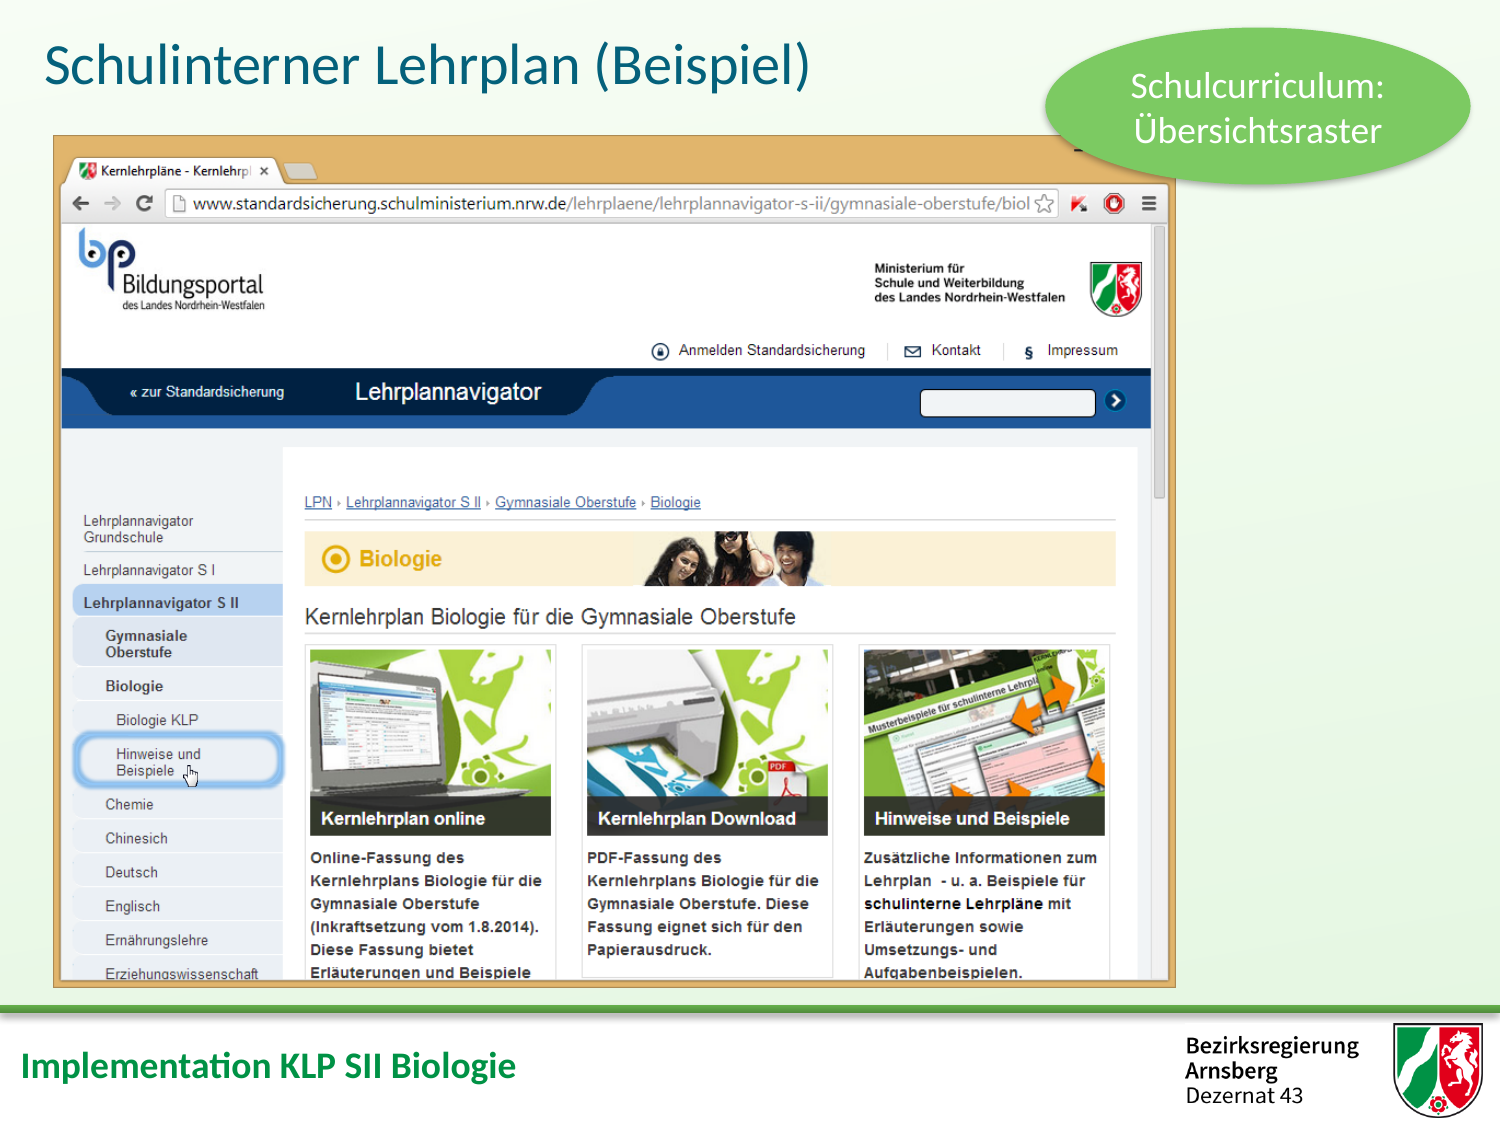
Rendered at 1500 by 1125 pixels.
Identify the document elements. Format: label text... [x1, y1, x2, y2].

text_box Schulcurriculum: Übersichtsraster [1044, 26, 1472, 186]
picture [1185, 1023, 1483, 1118]
title Schulinterner Lehrplan (Beispiel) [29, 19, 1425, 141]
picture [52, 134, 1176, 988]
